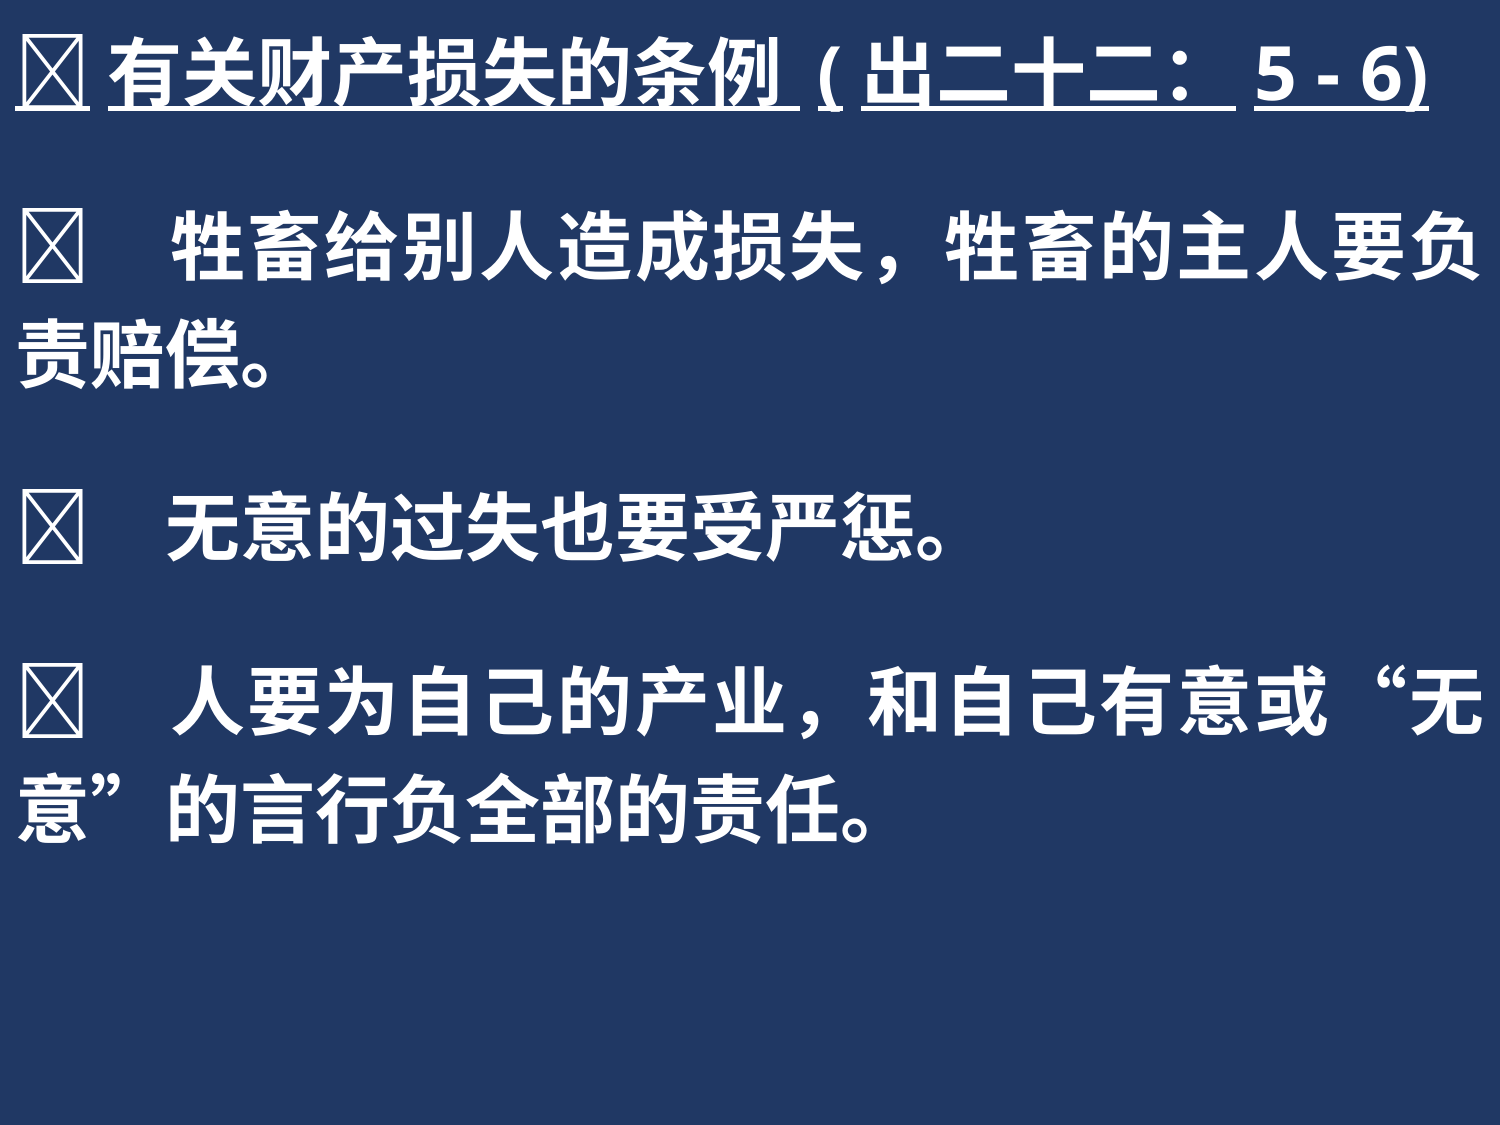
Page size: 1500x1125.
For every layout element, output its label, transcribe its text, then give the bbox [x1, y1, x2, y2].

list 有关财产损失的条例 (出二十二：5 - 6)  牲畜给别人造成损失，牲畜的主人要负责赔偿。  无意的过失也要受严惩。  人要为自己的产业，和自己有意或“无意”的言行负全部的责任。 [0, 0, 1500, 1125]
